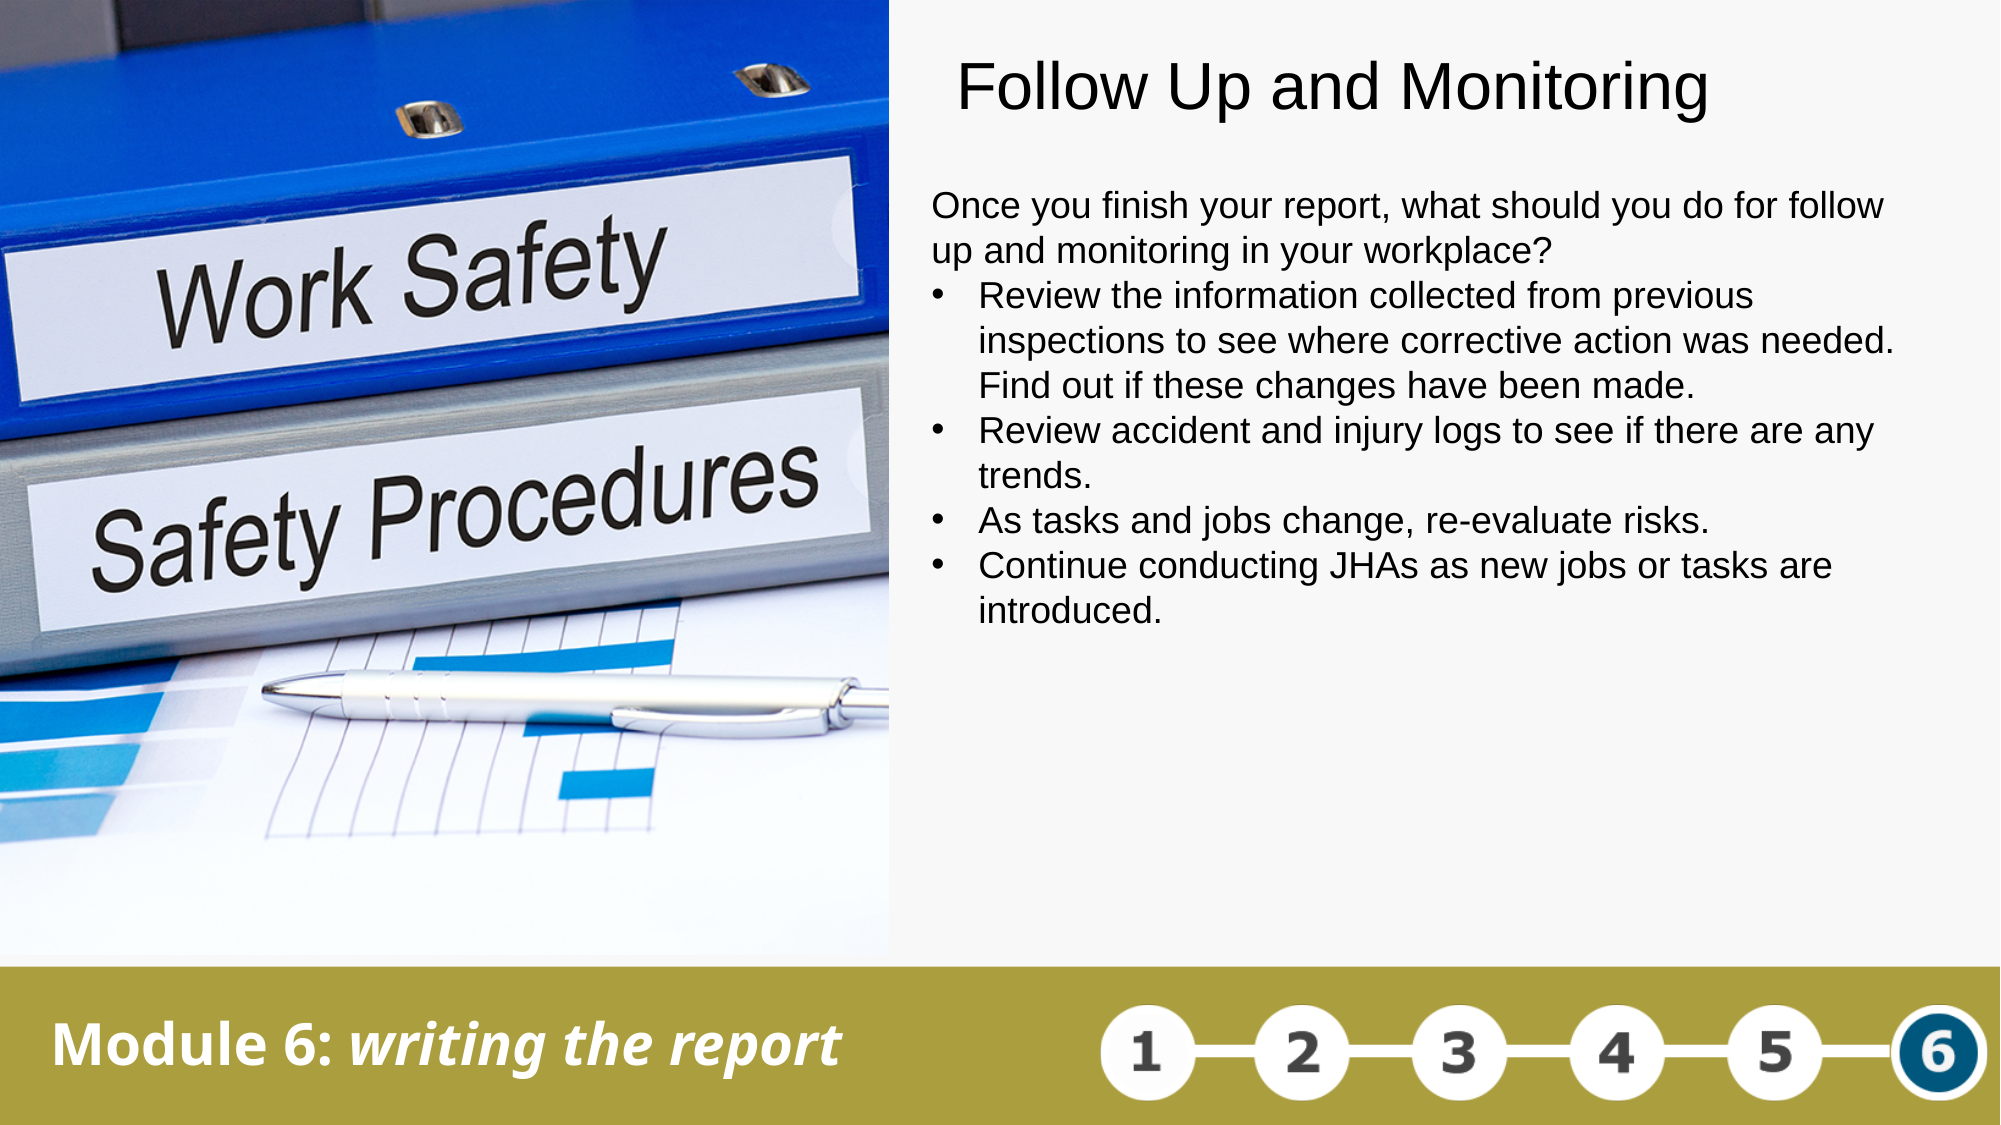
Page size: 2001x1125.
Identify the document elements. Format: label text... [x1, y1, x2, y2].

text_box Follow Up and Monitoring [941, 44, 1948, 173]
text_box [0, 966, 2000, 1125]
picture [0, 0, 889, 955]
text_box Module 6: writing the report [35, 999, 1053, 1085]
text_box Once you finish your report, what should you do for follow up and monitoring in your workplace? Review the information collected from previous inspections to see where corrective action was needed. Find out if these changes have been made. Review accident and injury logs to see if there are any trends. As tasks and jobs change, re-evaluate risks. Continue conducting JHAs as new jobs or tasks are introduced. [916, 173, 1946, 639]
picture [1078, 975, 2000, 1125]
